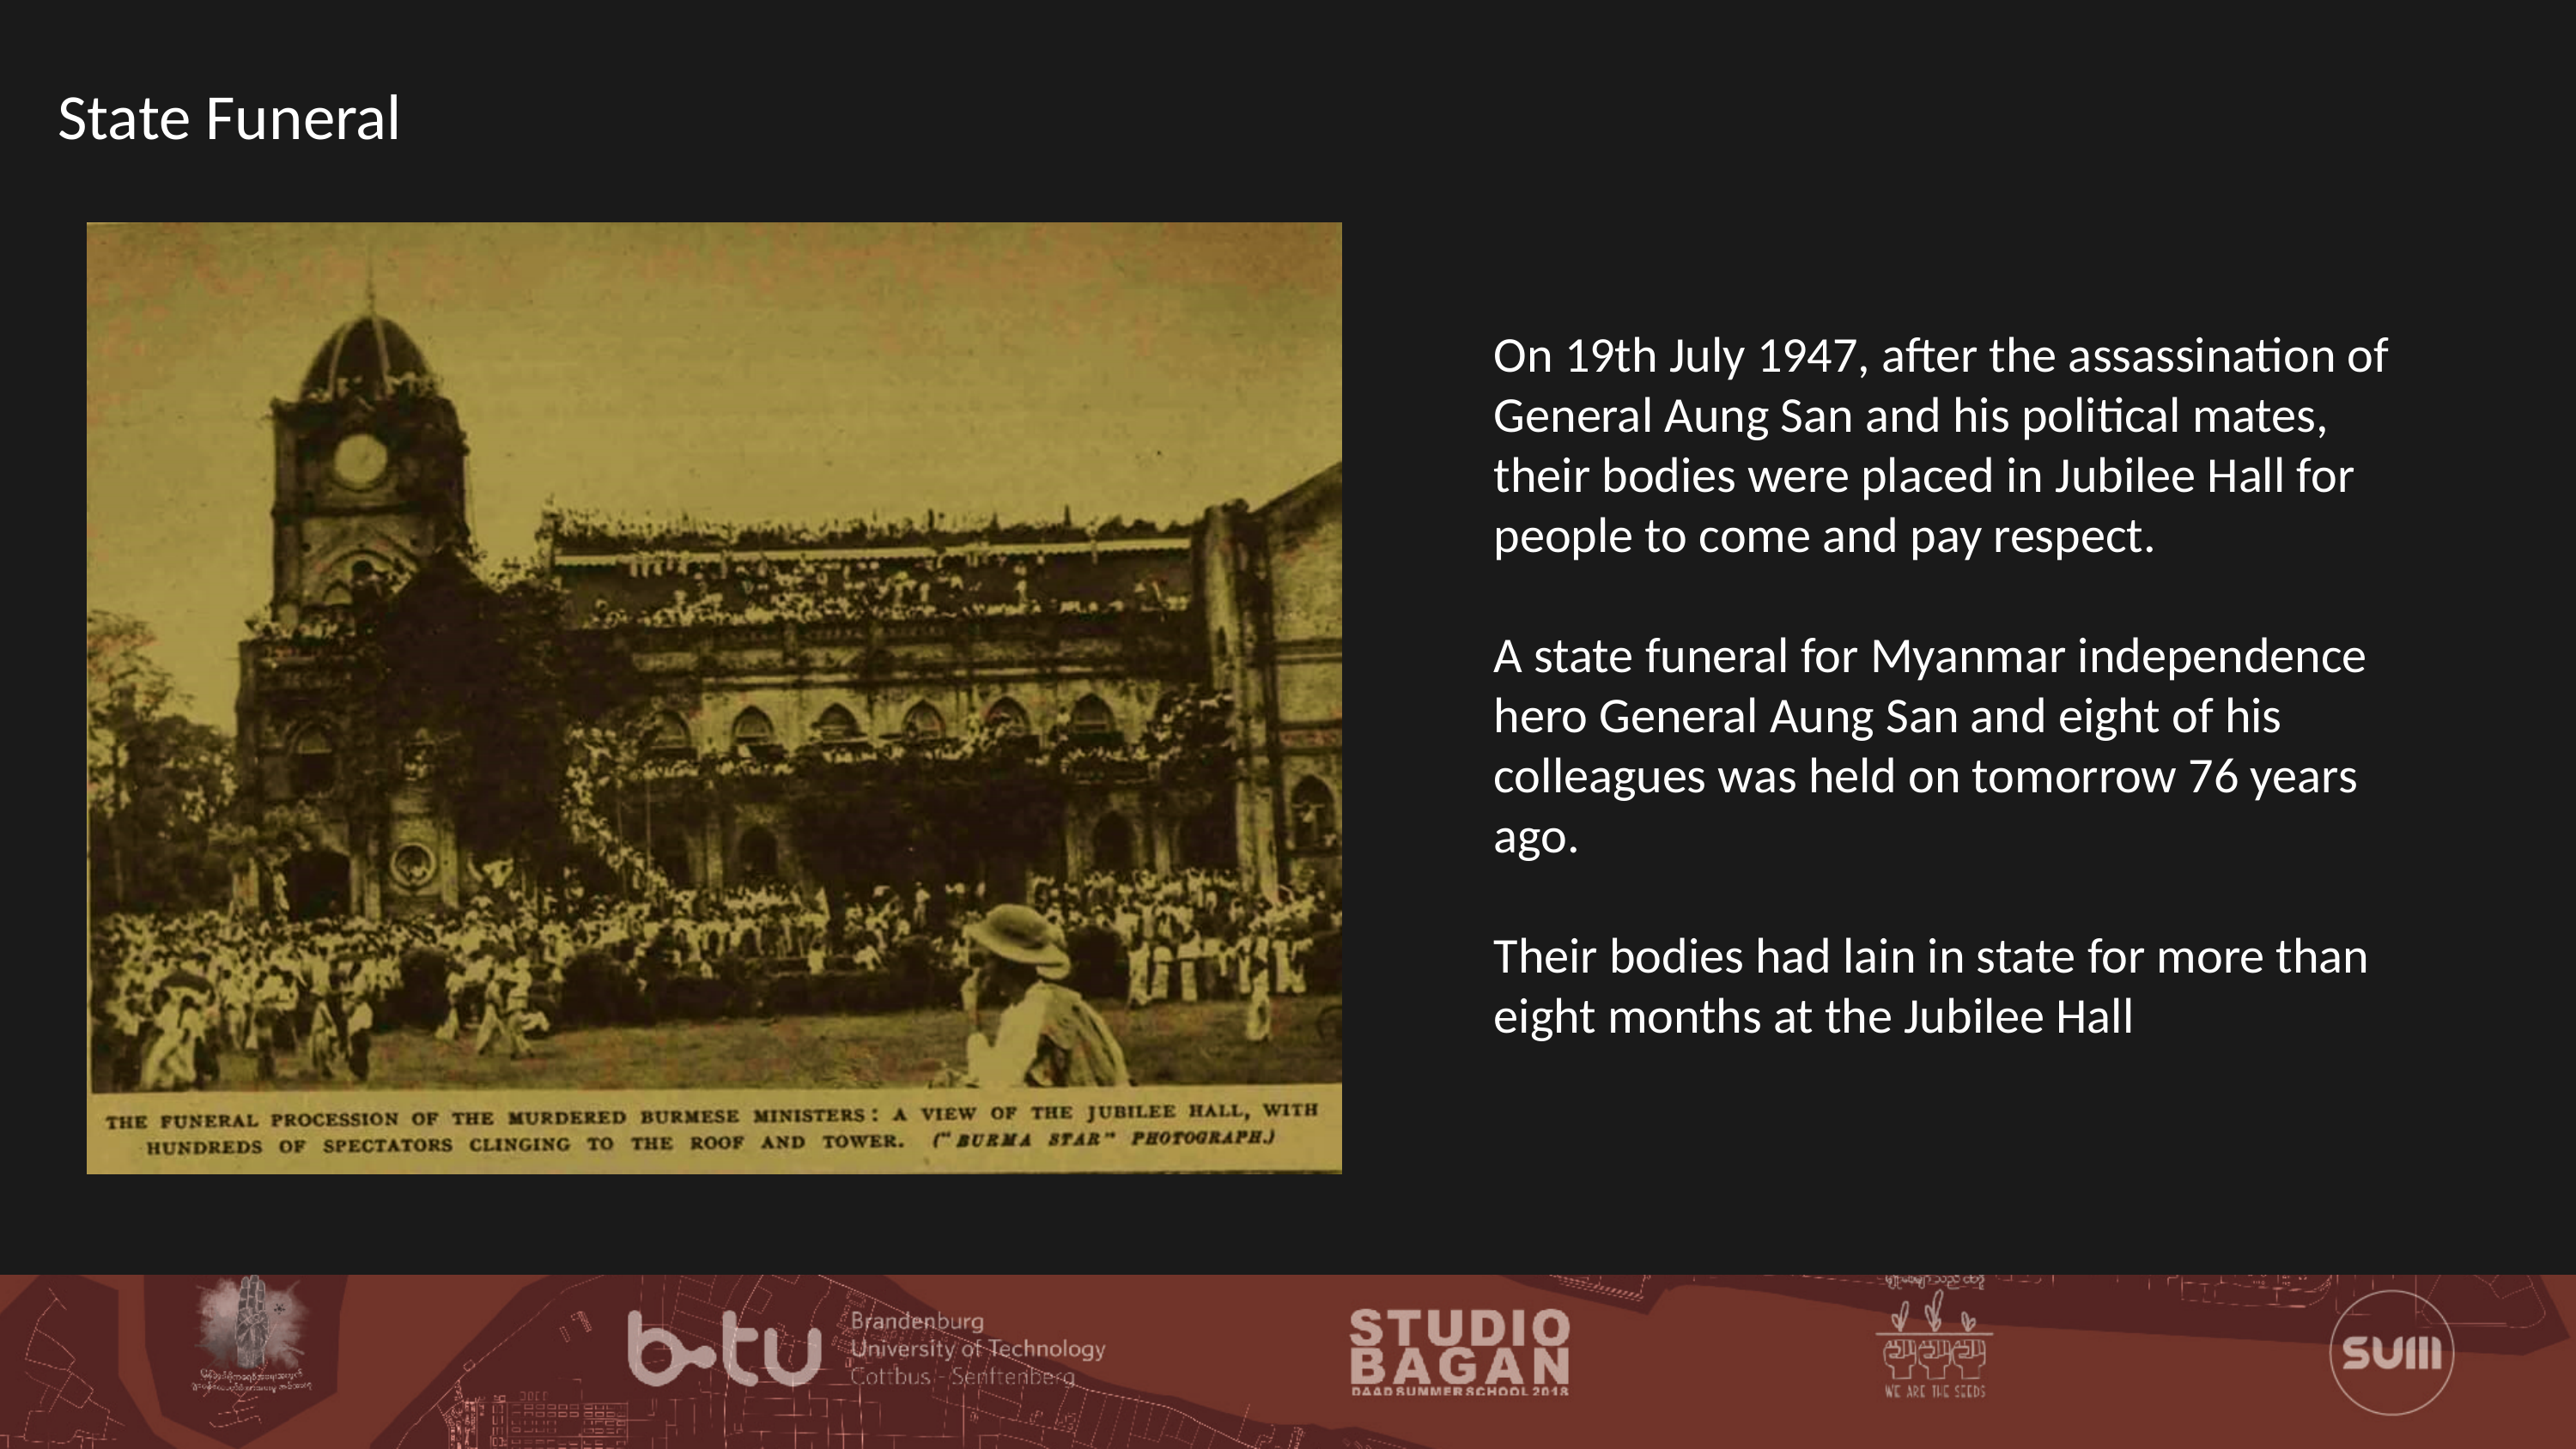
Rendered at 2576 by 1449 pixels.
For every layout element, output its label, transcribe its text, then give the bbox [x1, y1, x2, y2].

text_box On 19th July 1947, after the assassination of General Aung San and his political mates, their bodies were placed in Jubilee Hall for people to come and pay respect. A state funeral for Myanmar independence hero General Aung San and eight of his colleagues was held on tomorrow 76 years ago. Their bodies had lain in state for more than eight months at the Jubilee Hall [1480, 315, 2437, 1050]
text_box State Funeral [45, 68, 859, 159]
text_box [0, 1275, 2576, 1449]
picture [87, 222, 1342, 1175]
